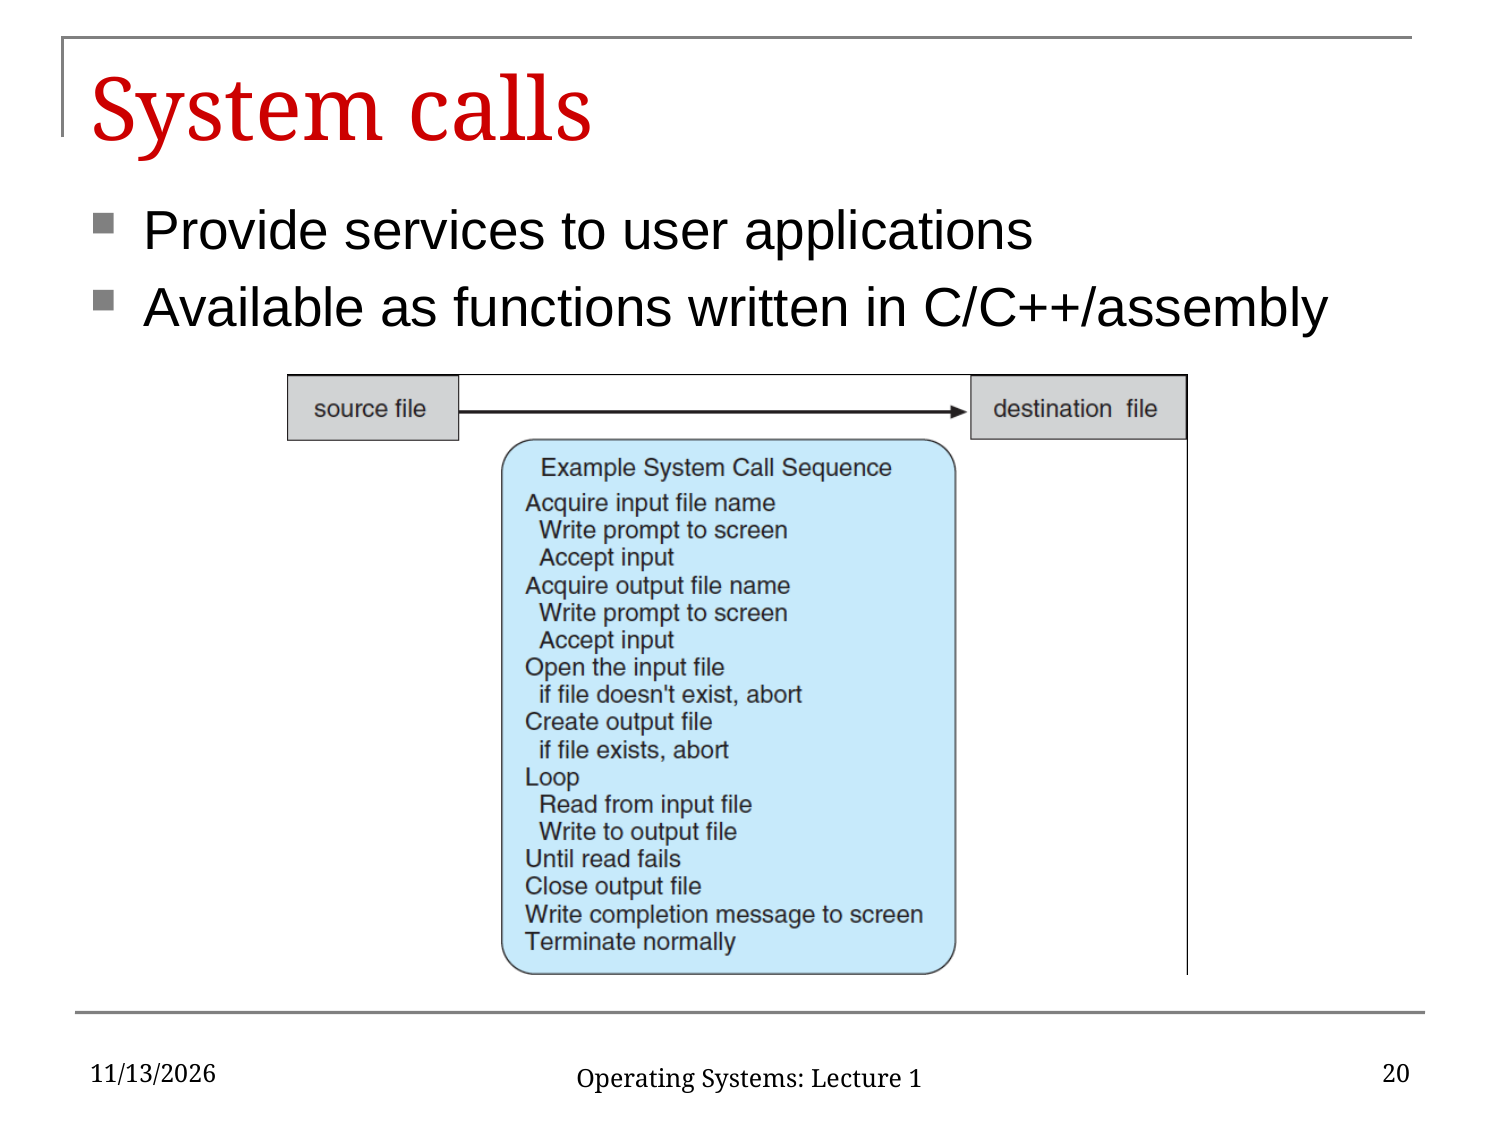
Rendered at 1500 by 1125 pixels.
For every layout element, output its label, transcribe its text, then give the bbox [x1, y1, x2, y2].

picture [287, 374, 1188, 976]
title System calls [75, 45, 1425, 163]
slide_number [74, 1023, 426, 1100]
footer Operating Systems: Lecture 1 [512, 1024, 988, 1101]
slide_number 20 [1074, 1023, 1426, 1100]
list Provide services to user applications Available as functions written in C/C++/assembly [75, 187, 1425, 388]
